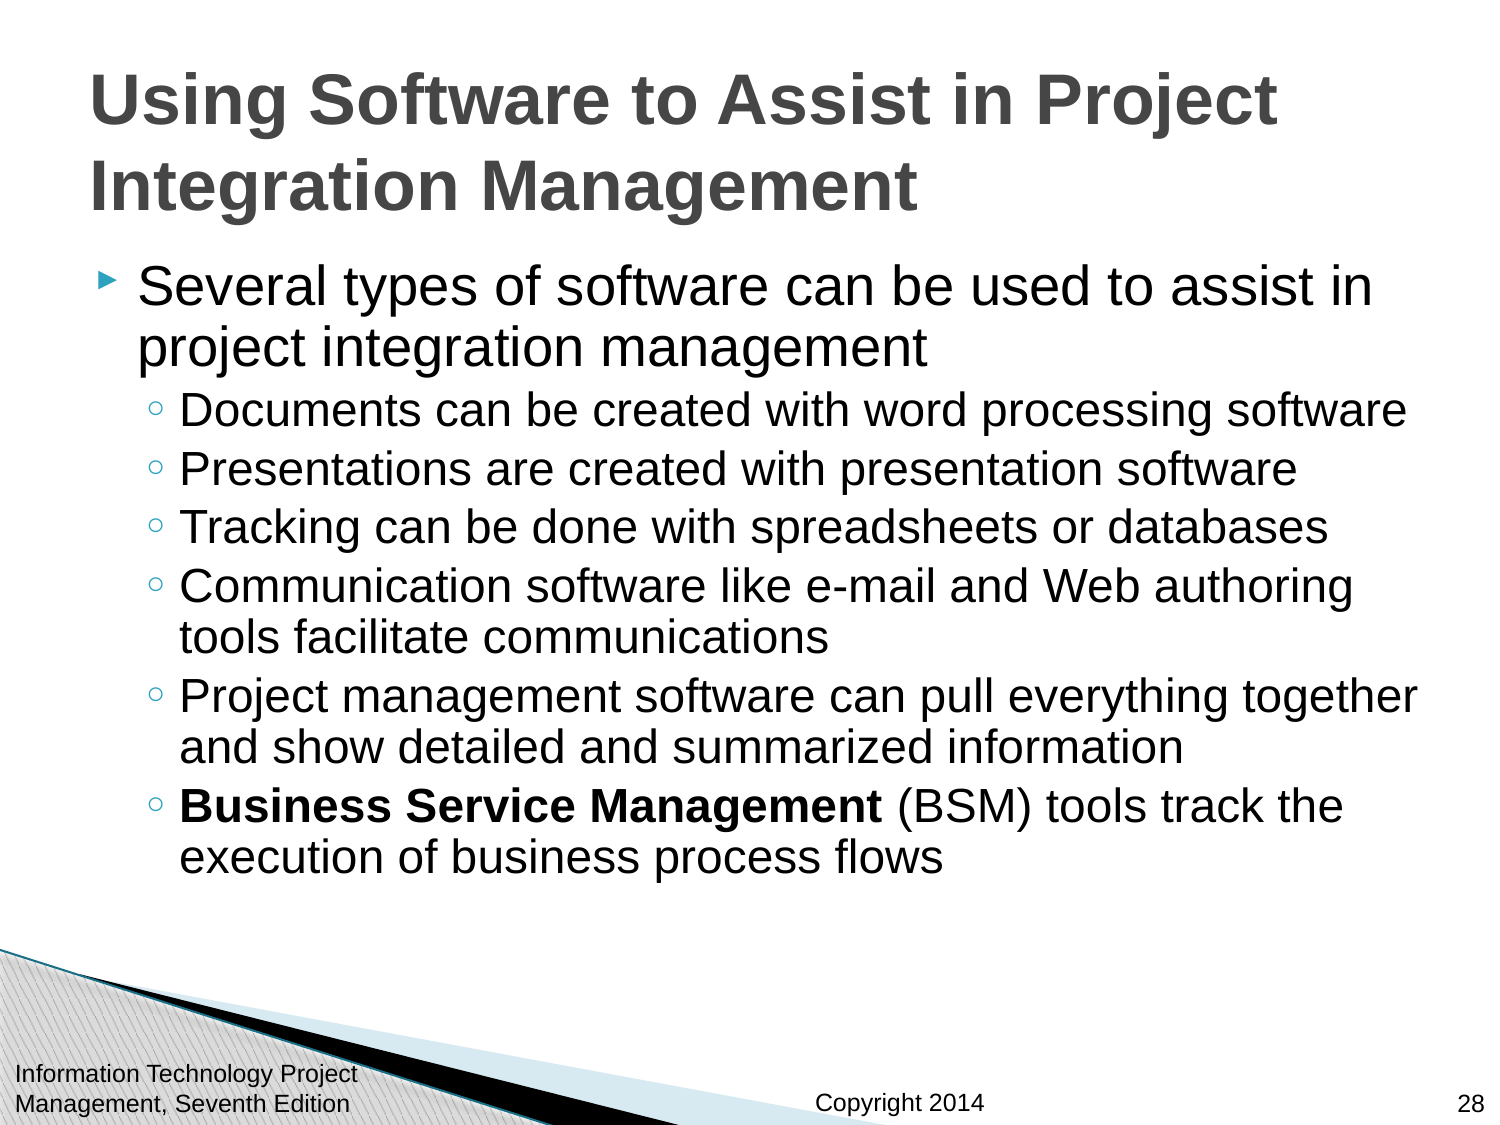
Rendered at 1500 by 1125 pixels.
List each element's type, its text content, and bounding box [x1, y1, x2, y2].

list Several types of software can be used to assist in project integration management Documents can be created with word processing software Presentations are created with presentation software Tracking can be done with spreadsheets or databases Communication software like e-mail and Web authoring tools facilitate communications Project management software can pull everything together and show detailed and summarized information Business Service Management (BSM) tools track the execution of business process flows [62, 249, 1450, 1063]
footer Information Technology Project Management, Seventh Edition [0, 1065, 386, 1125]
title Using Software to Assist in Project Integration Management [75, 45, 1425, 233]
slide_number 28 [1412, 1065, 1500, 1125]
